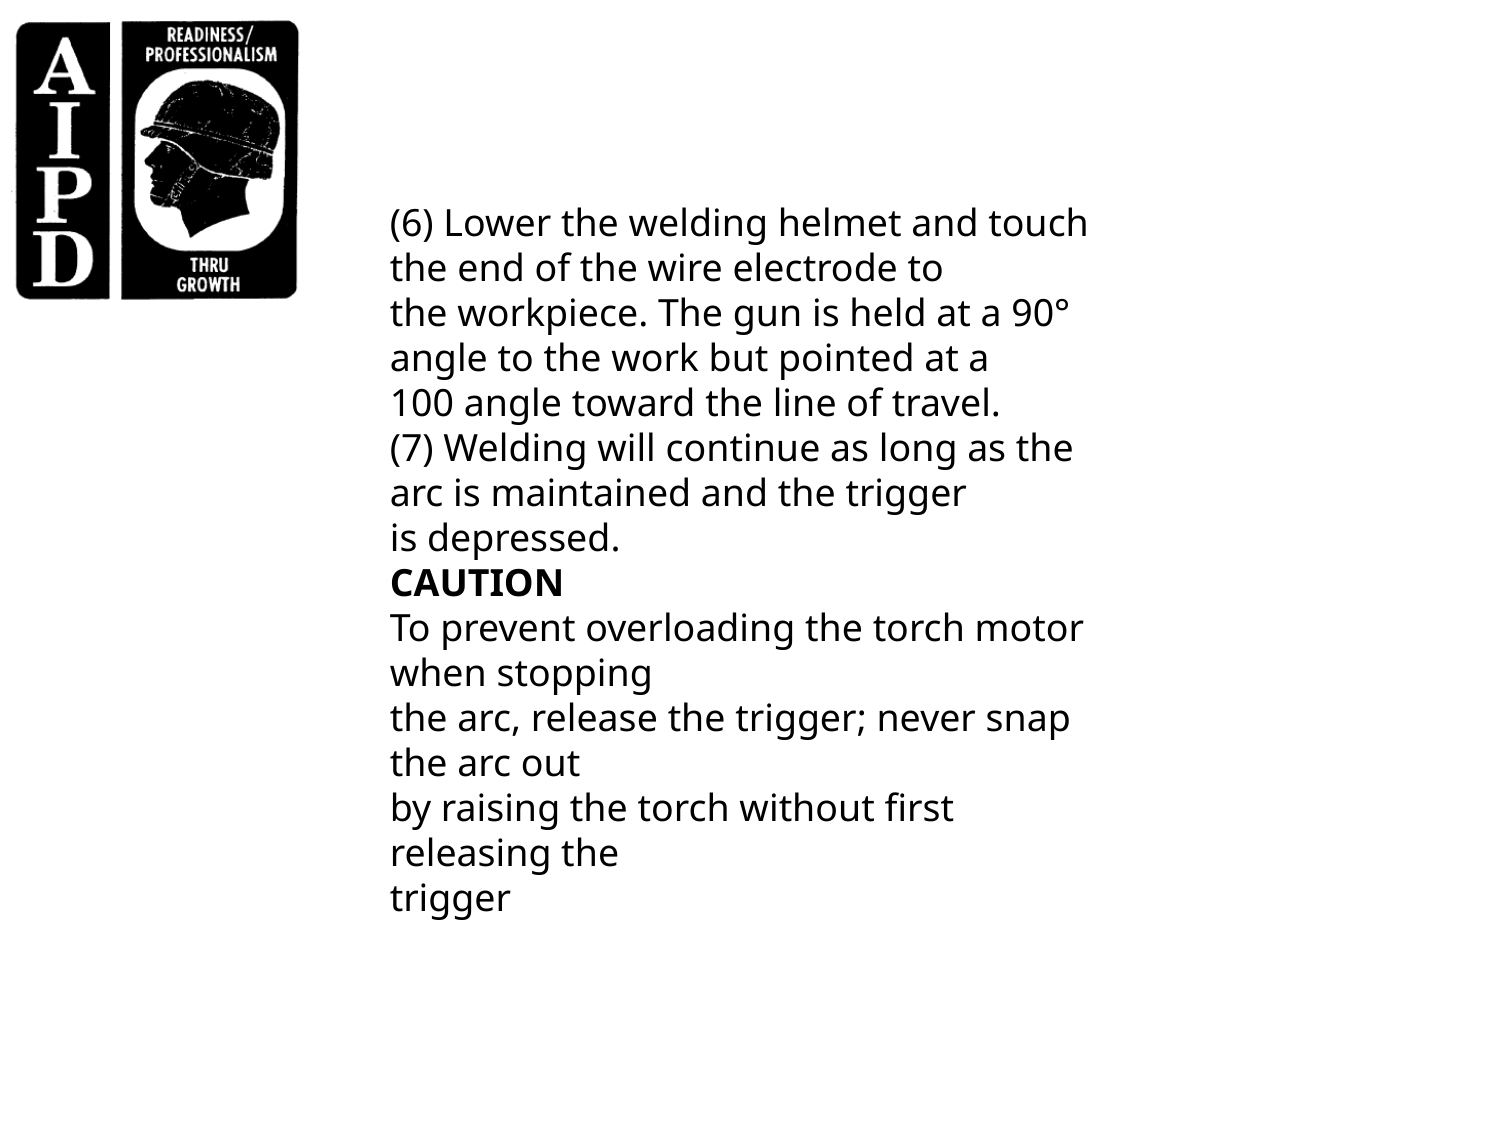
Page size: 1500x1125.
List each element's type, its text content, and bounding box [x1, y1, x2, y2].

text_box (6) Lower the welding helmet and touch the end of the wire electrode to the workpiece. The gun is held at a 90° angle to the work but pointed at a 100 angle toward the line of travel. (7) Welding will continue as long as the arc is maintained and the trigger is depressed. CAUTION To prevent overloading the torch motor when stopping the arc, release the trigger; never snap the arc out by raising the torch without first releasing the trigger [374, 191, 1125, 927]
picture [0, 12, 326, 313]
